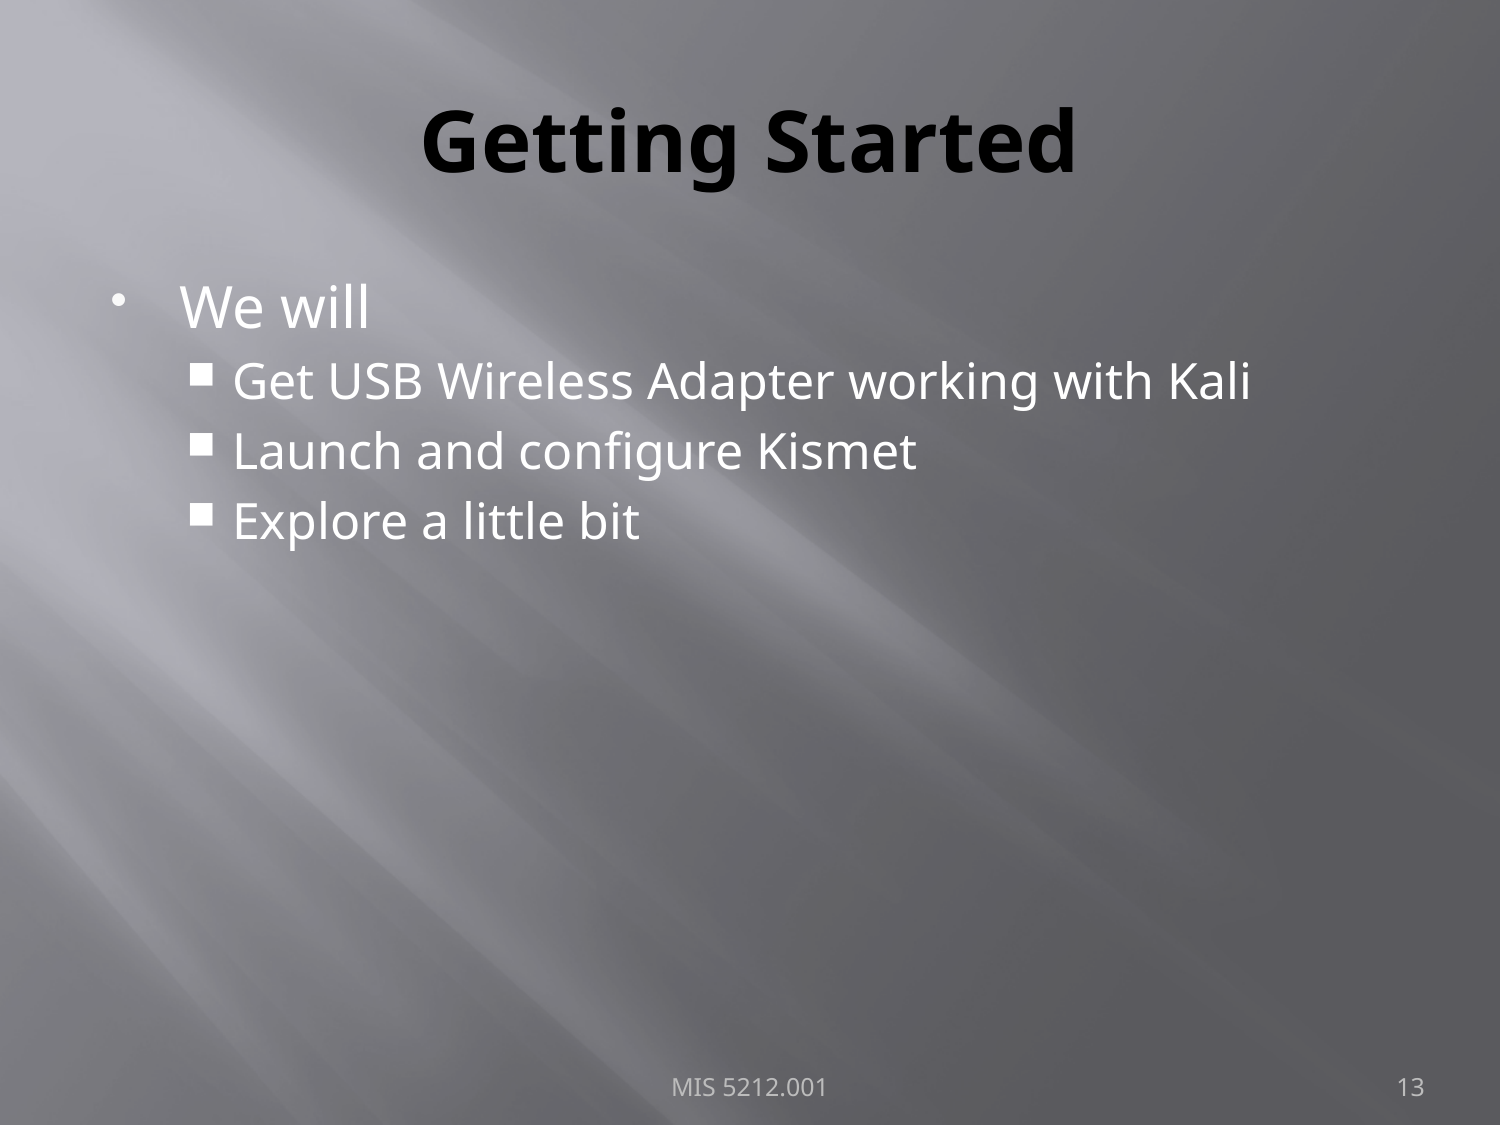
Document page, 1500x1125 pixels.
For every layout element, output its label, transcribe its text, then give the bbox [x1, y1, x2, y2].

title Getting Started [75, 45, 1425, 233]
slide_number 13 [1299, 1052, 1425, 1113]
list We will Get USB Wireless Adapter working with Kali Launch and configure Kismet Explore a little bit [75, 262, 1425, 1035]
footer MIS 5212.001 [512, 1052, 988, 1113]
